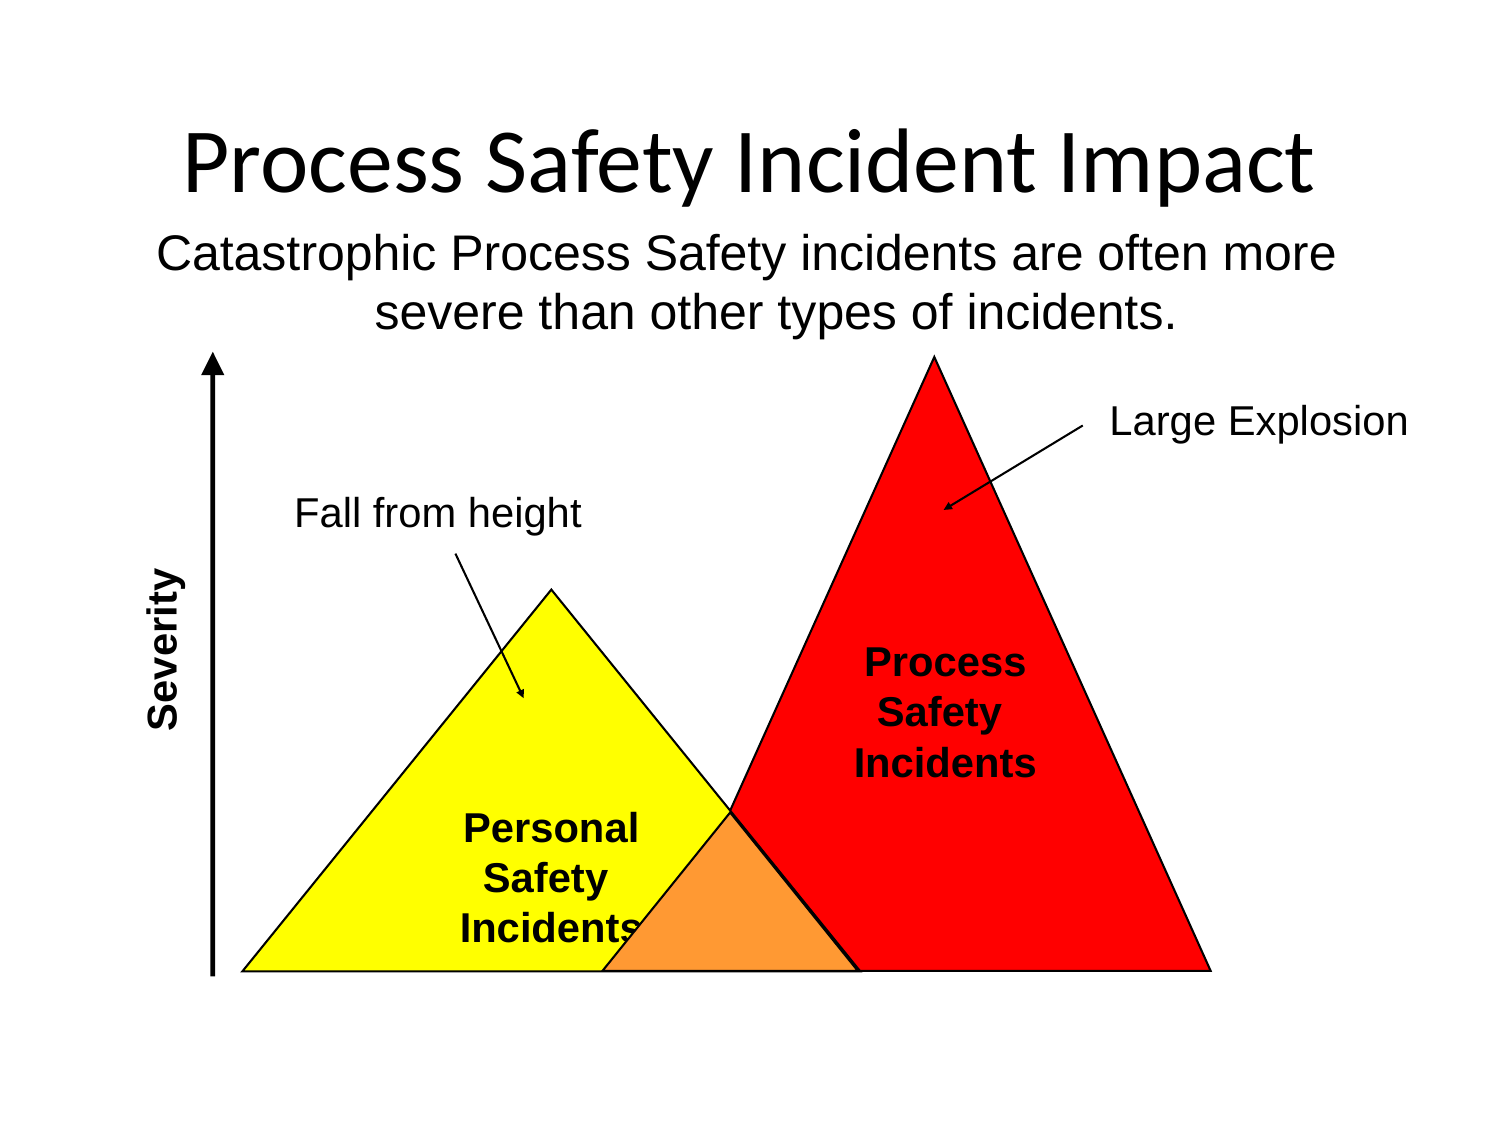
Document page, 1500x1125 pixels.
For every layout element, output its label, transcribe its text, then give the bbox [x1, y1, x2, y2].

text_box Process Safety Incidents [838, 627, 1052, 793]
text_box Large Explosion [1094, 386, 1424, 451]
text_box [730, 356, 1211, 971]
list Catastrophic Process Safety incidents are often more severe than other types of incidents. [115, 212, 1379, 352]
title Process Safety Incident Impact [99, 62, 1400, 250]
text_box [602, 812, 858, 971]
text_box [455, 553, 524, 699]
text_box Fall from height [279, 478, 597, 543]
text_box [943, 425, 1083, 510]
text_box Personal Safety Incidents [242, 589, 861, 972]
text_box [202, 351, 224, 977]
text_box Severity [127, 553, 193, 746]
